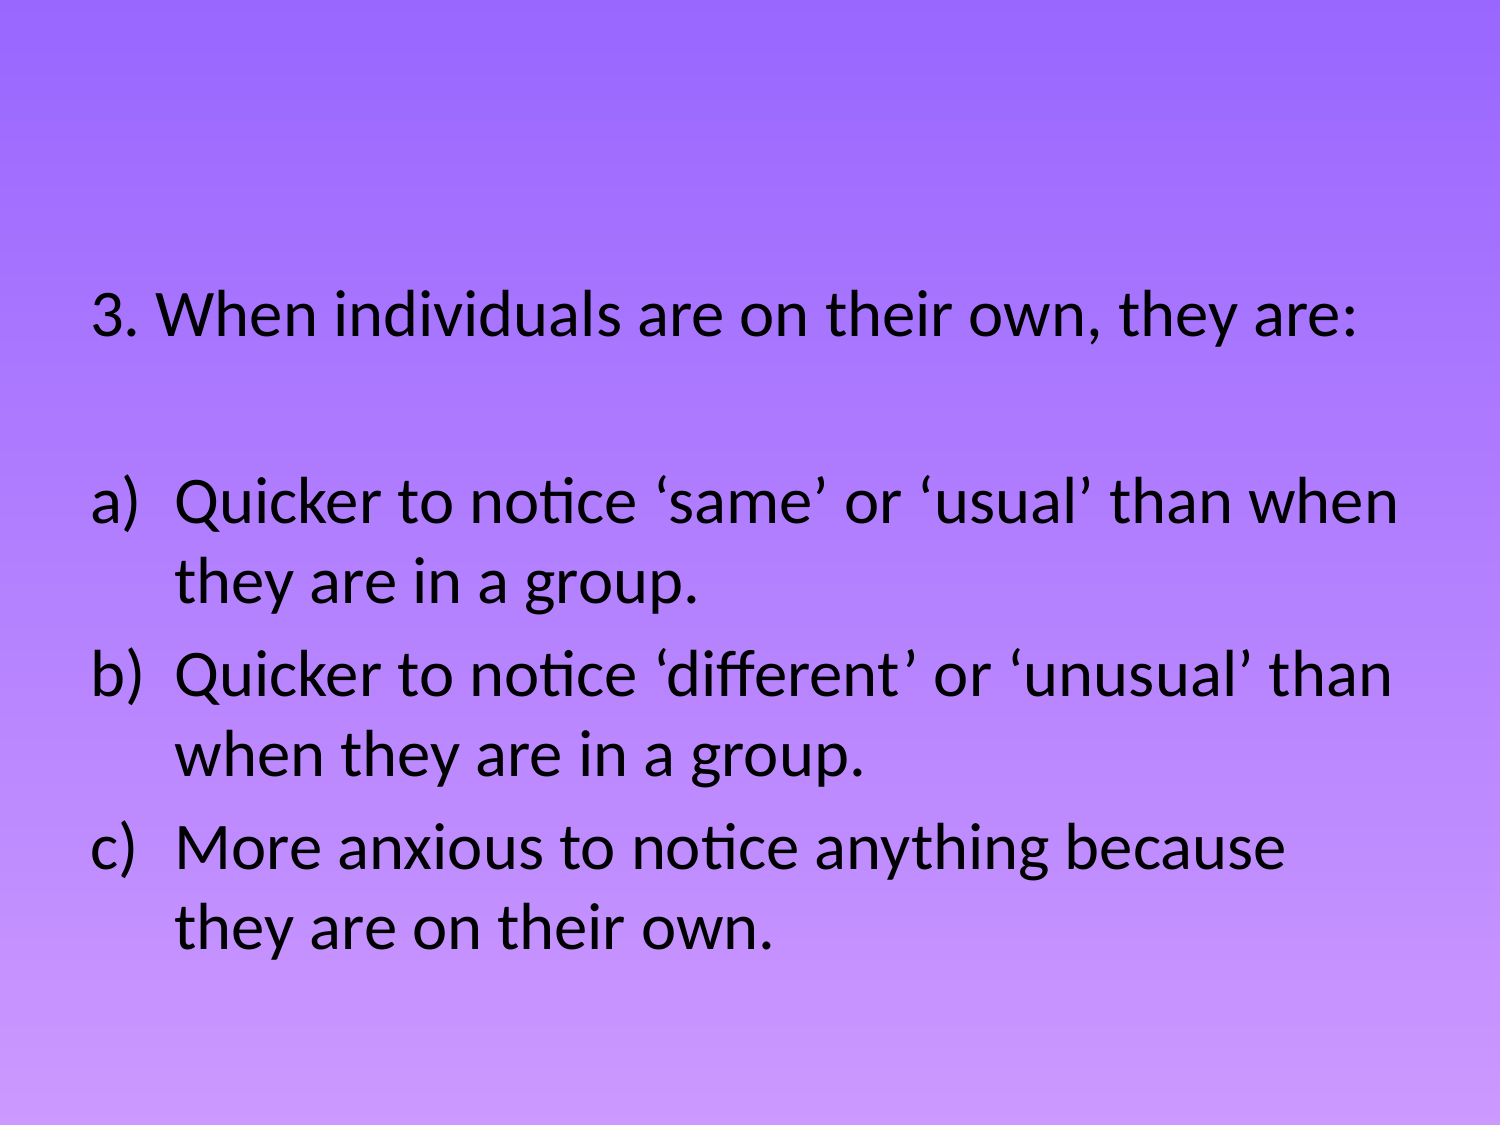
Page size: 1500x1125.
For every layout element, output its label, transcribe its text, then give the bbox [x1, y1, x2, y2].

list 3. When individuals are on their own, they are: Quicker to notice ‘same’ or ‘usual’ than when they are in a group. Quicker to notice ‘different’ or ‘unusual’ than when they are in a group. More anxious to notice anything because they are on their own. [75, 262, 1425, 1005]
